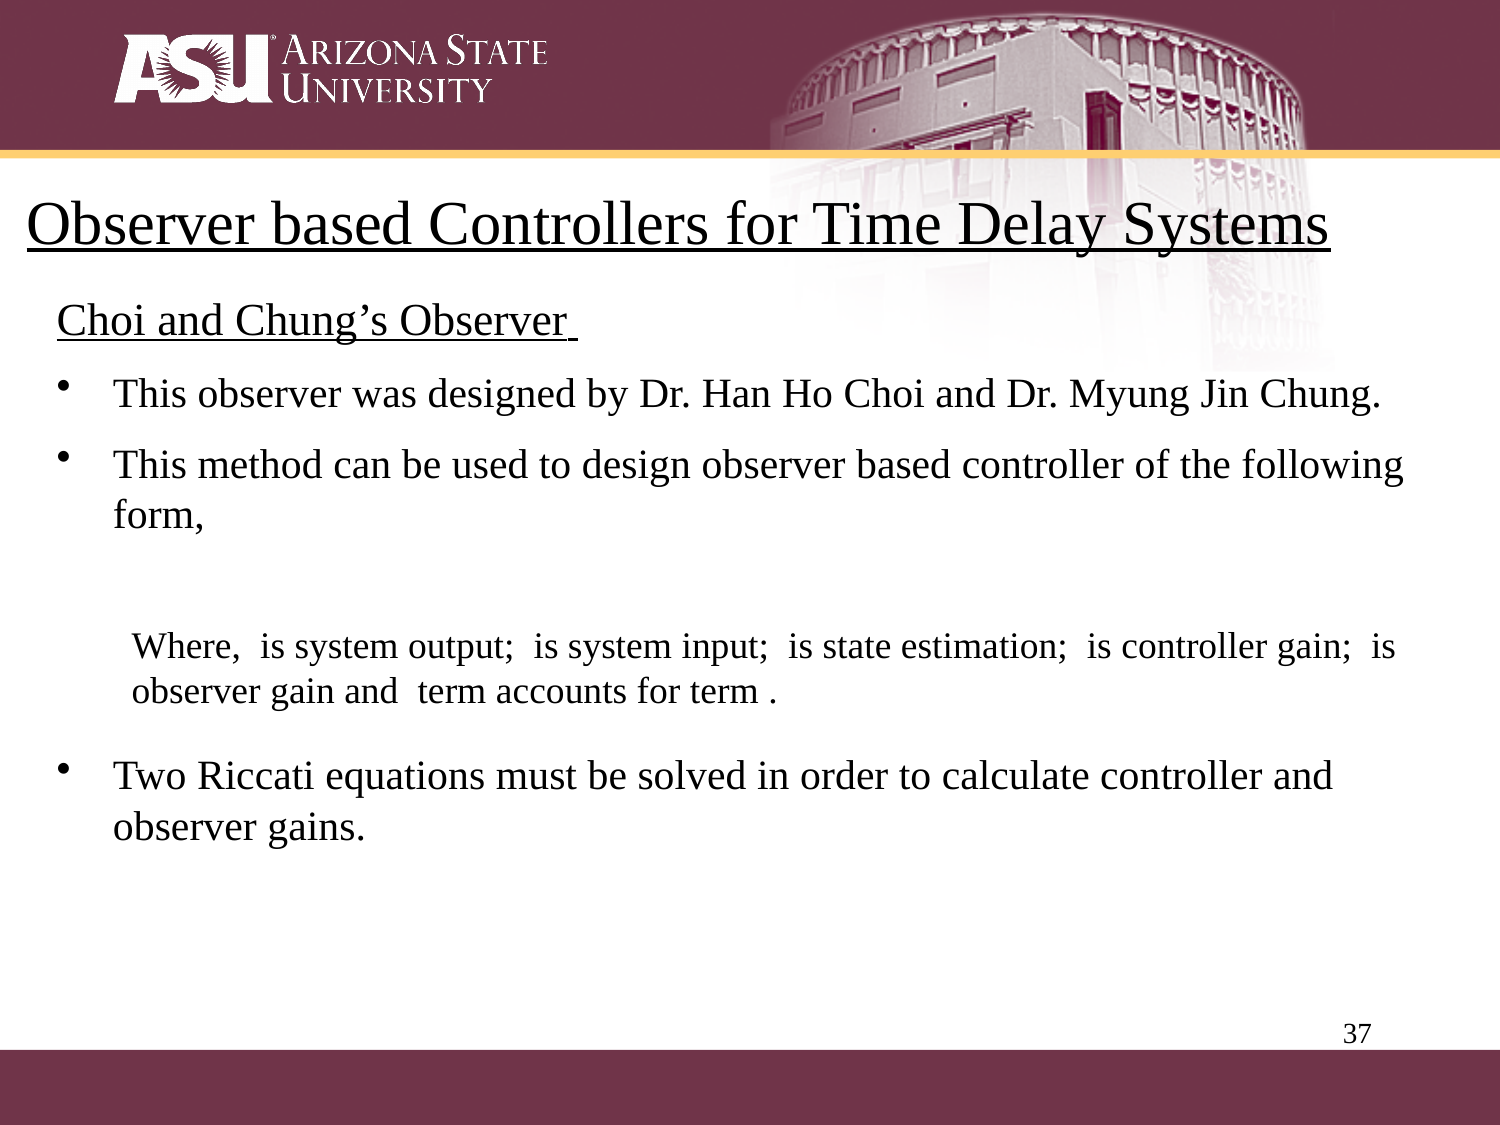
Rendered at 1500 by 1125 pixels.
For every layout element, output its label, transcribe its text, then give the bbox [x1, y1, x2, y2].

picture [0, 159, 1500, 417]
slide_number 37 [1074, 1007, 1388, 1082]
picture [0, 0, 1500, 149]
text_box Observer based Controllers for Time Delay Systems [11, 174, 1362, 283]
